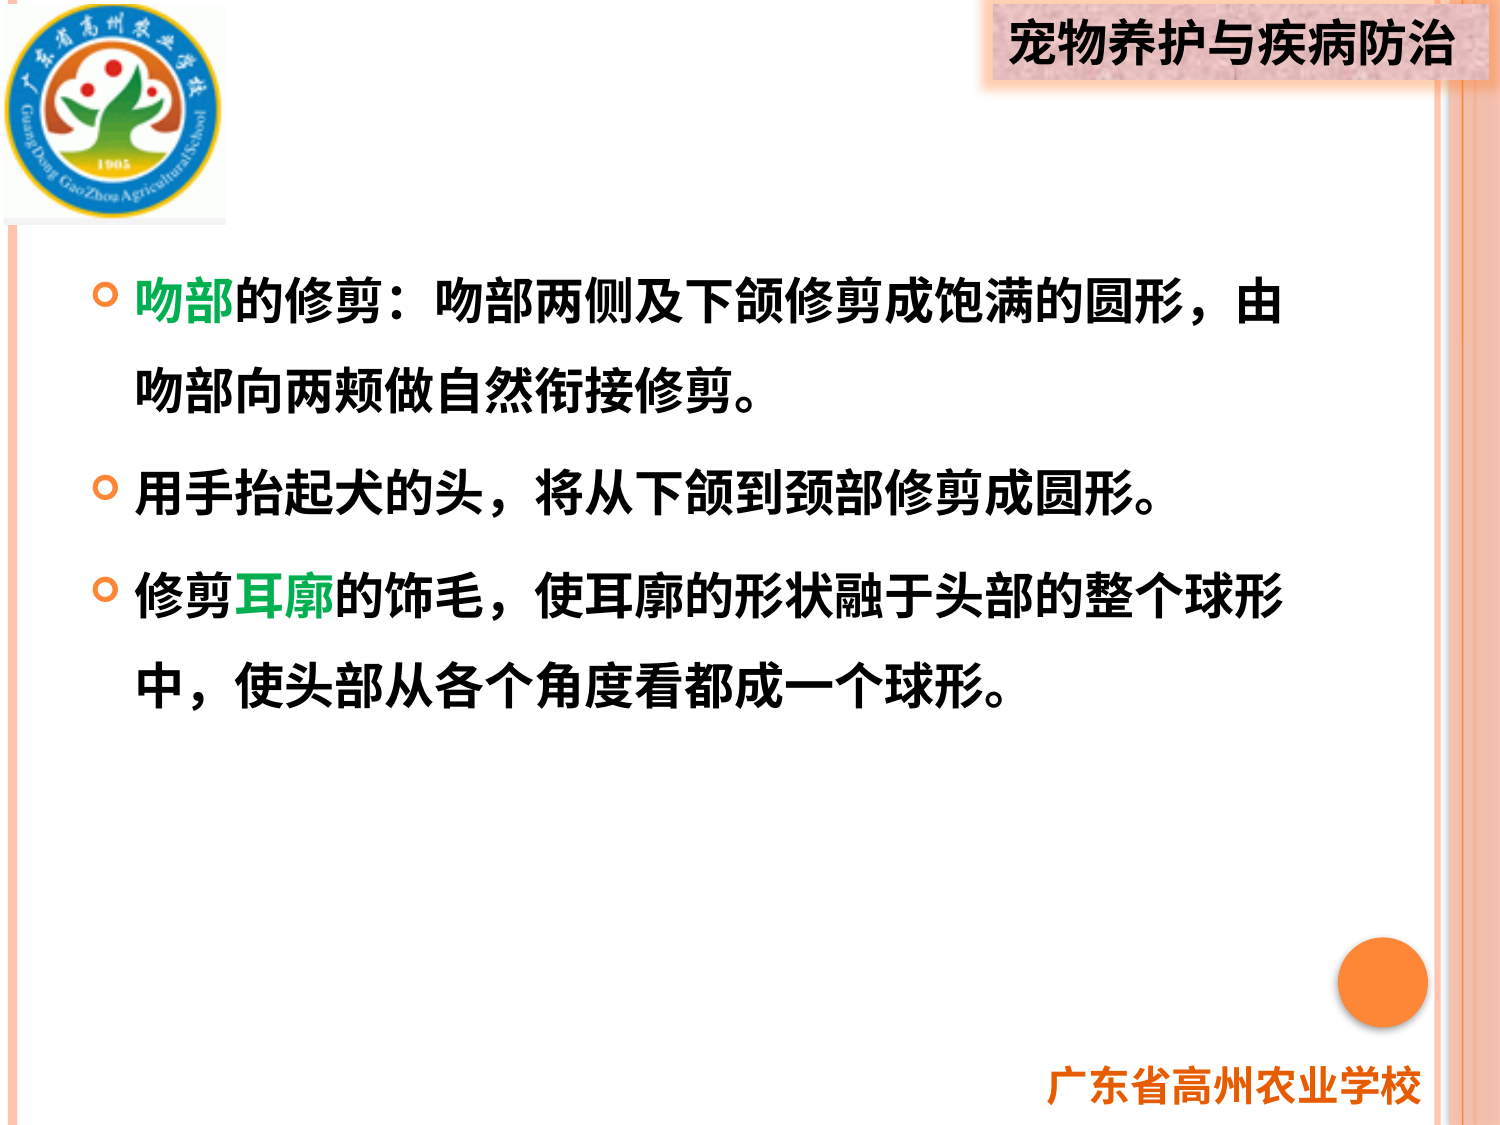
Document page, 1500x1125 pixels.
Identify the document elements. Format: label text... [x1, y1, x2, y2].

picture [3, 4, 226, 225]
picture [992, 4, 1489, 80]
list 吻部的修剪：吻部两侧及下颌修剪成饱满的圆形，由吻部向两颊做自然衔接修剪。 用手抬起犬的头，将从下颌到颈部修剪成圆形。 修剪耳廓的饰毛，使耳廓的形状融于头部的整个球形中，使头部从各个角度看都成一个球形。 [75, 231, 1341, 1062]
